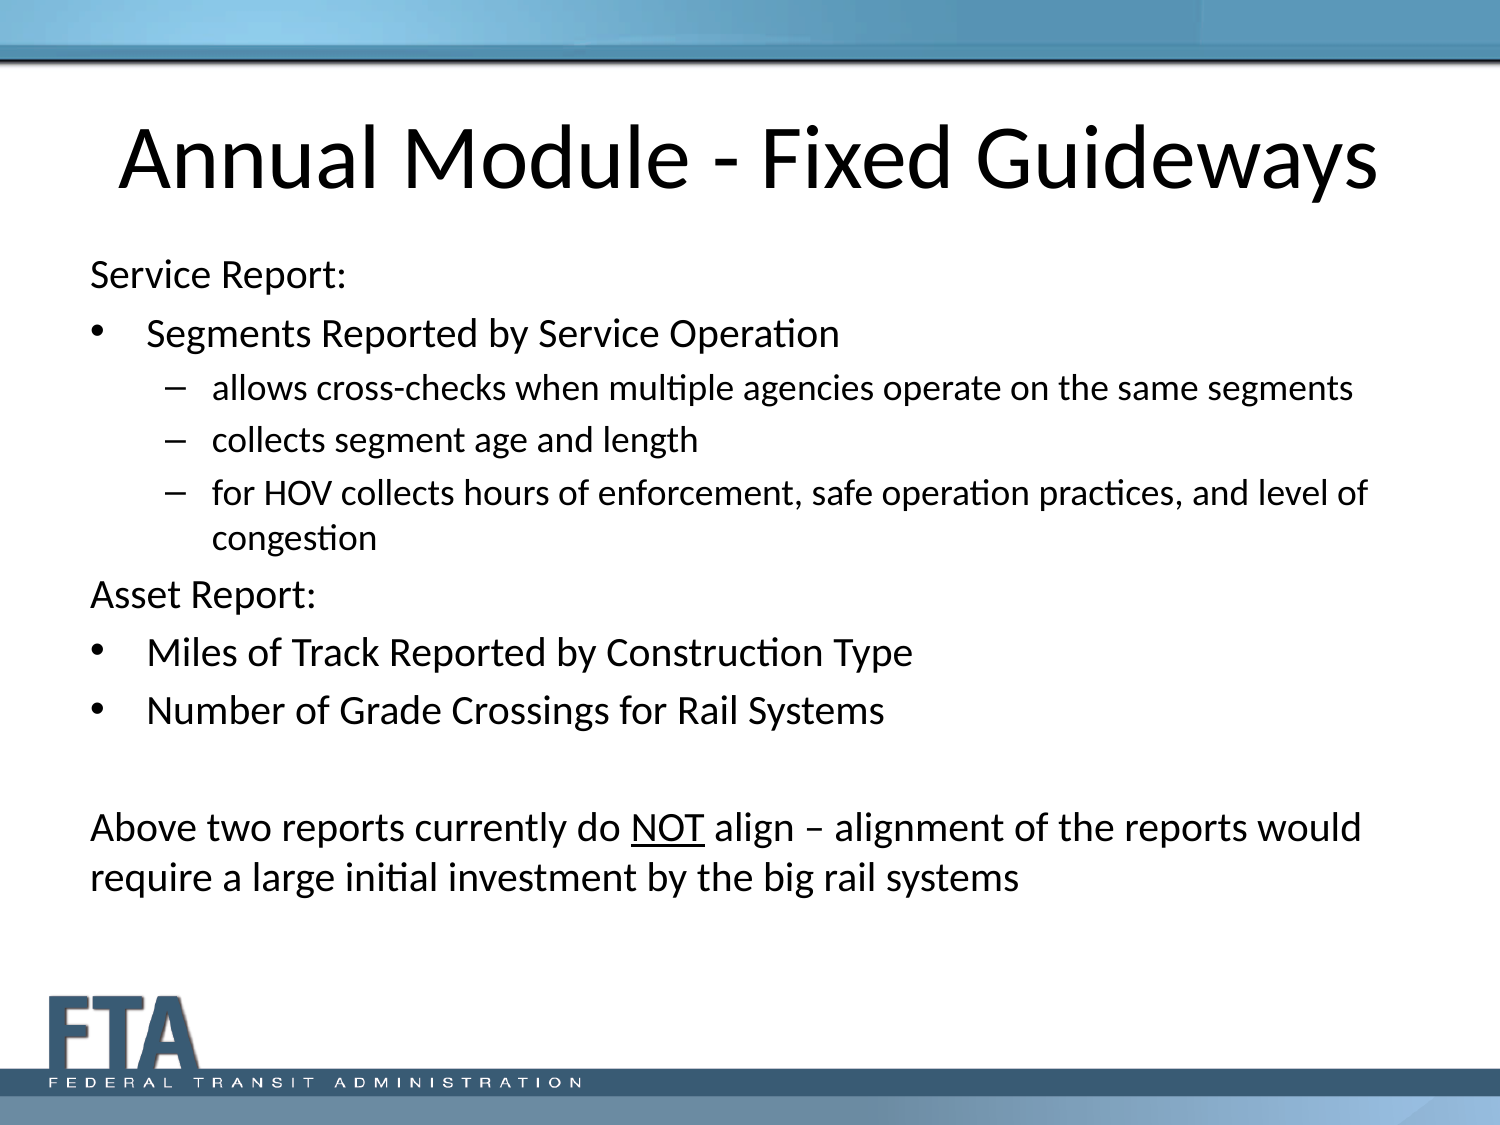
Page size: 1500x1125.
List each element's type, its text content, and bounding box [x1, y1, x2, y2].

picture [0, 992, 1500, 1125]
title Annual Module - Fixed Guideways [74, 71, 1426, 233]
picture [0, 0, 1500, 72]
list Service Report: Segments Reported by Service Operation allows cross-checks when multiple agencies operate on the same segments collects segment age and length for HOV collects hours of enforcement, safe operation practices, and level of congestion Asset Report: Miles of Track Reported by Construction Type Number of Grade Crossings for Rail Systems Above two reports currently do NOT align – alignment of the reports would require a large initial investment by the big rail systems [74, 239, 1426, 983]
